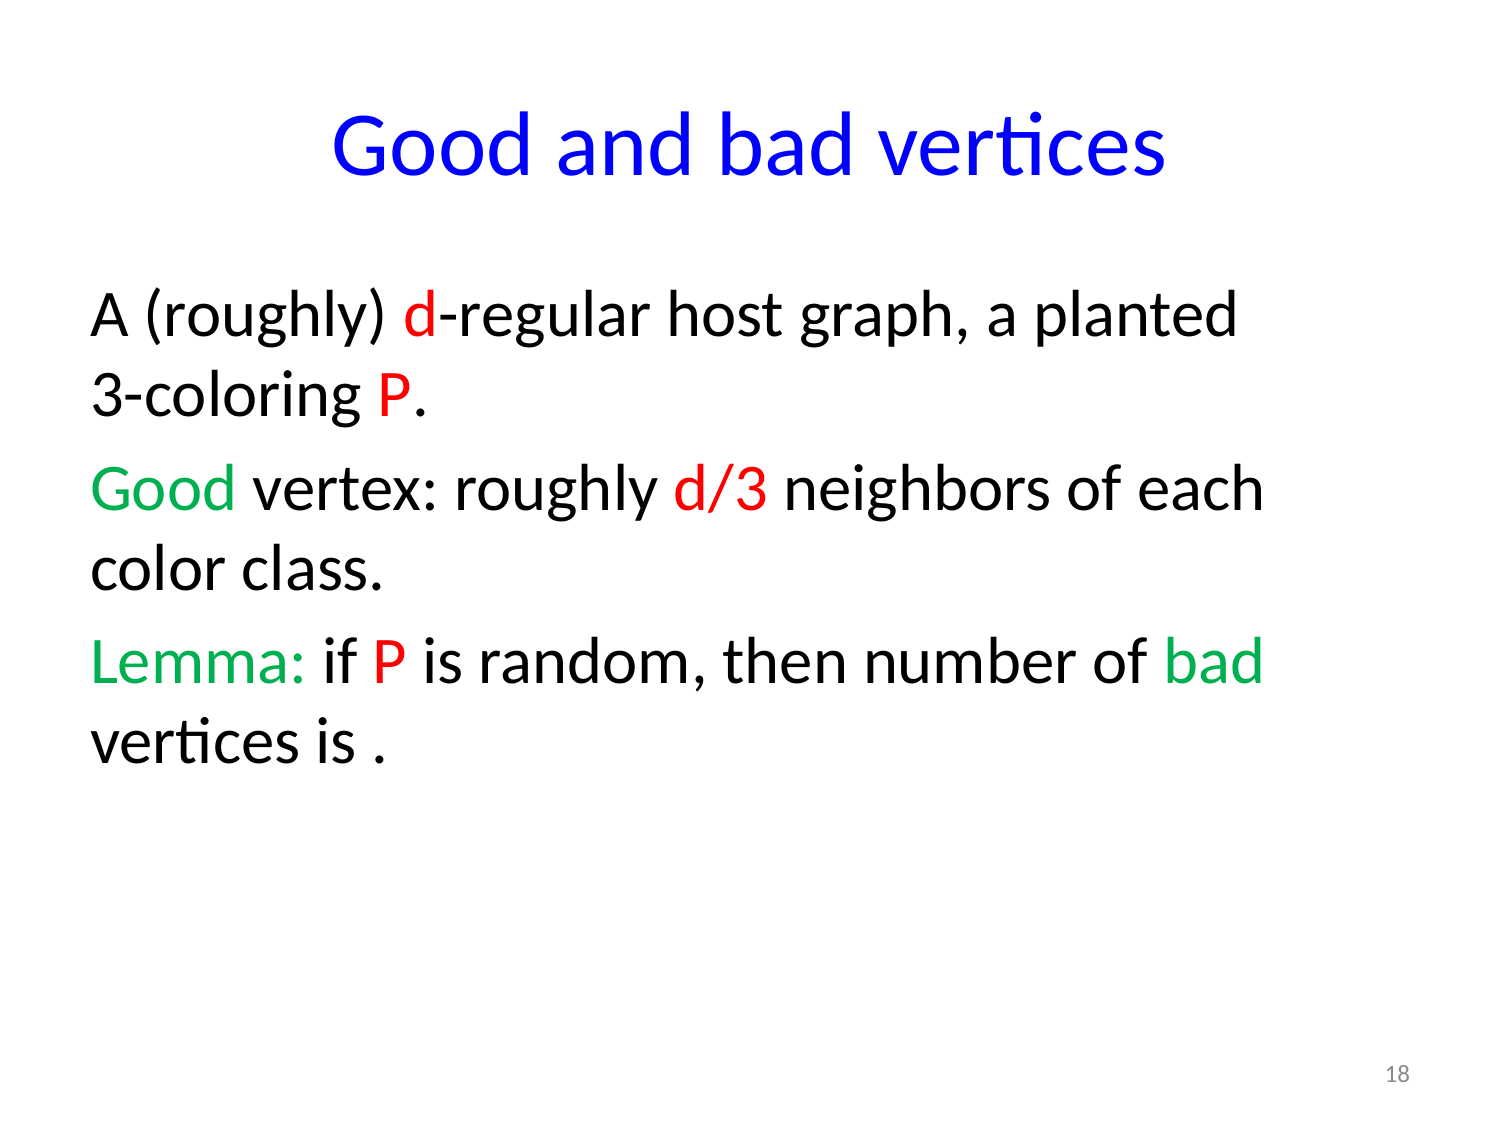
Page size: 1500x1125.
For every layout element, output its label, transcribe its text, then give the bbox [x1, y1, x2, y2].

slide_number 18 [1074, 1042, 1425, 1103]
title Good and bad vertices [75, 45, 1425, 233]
